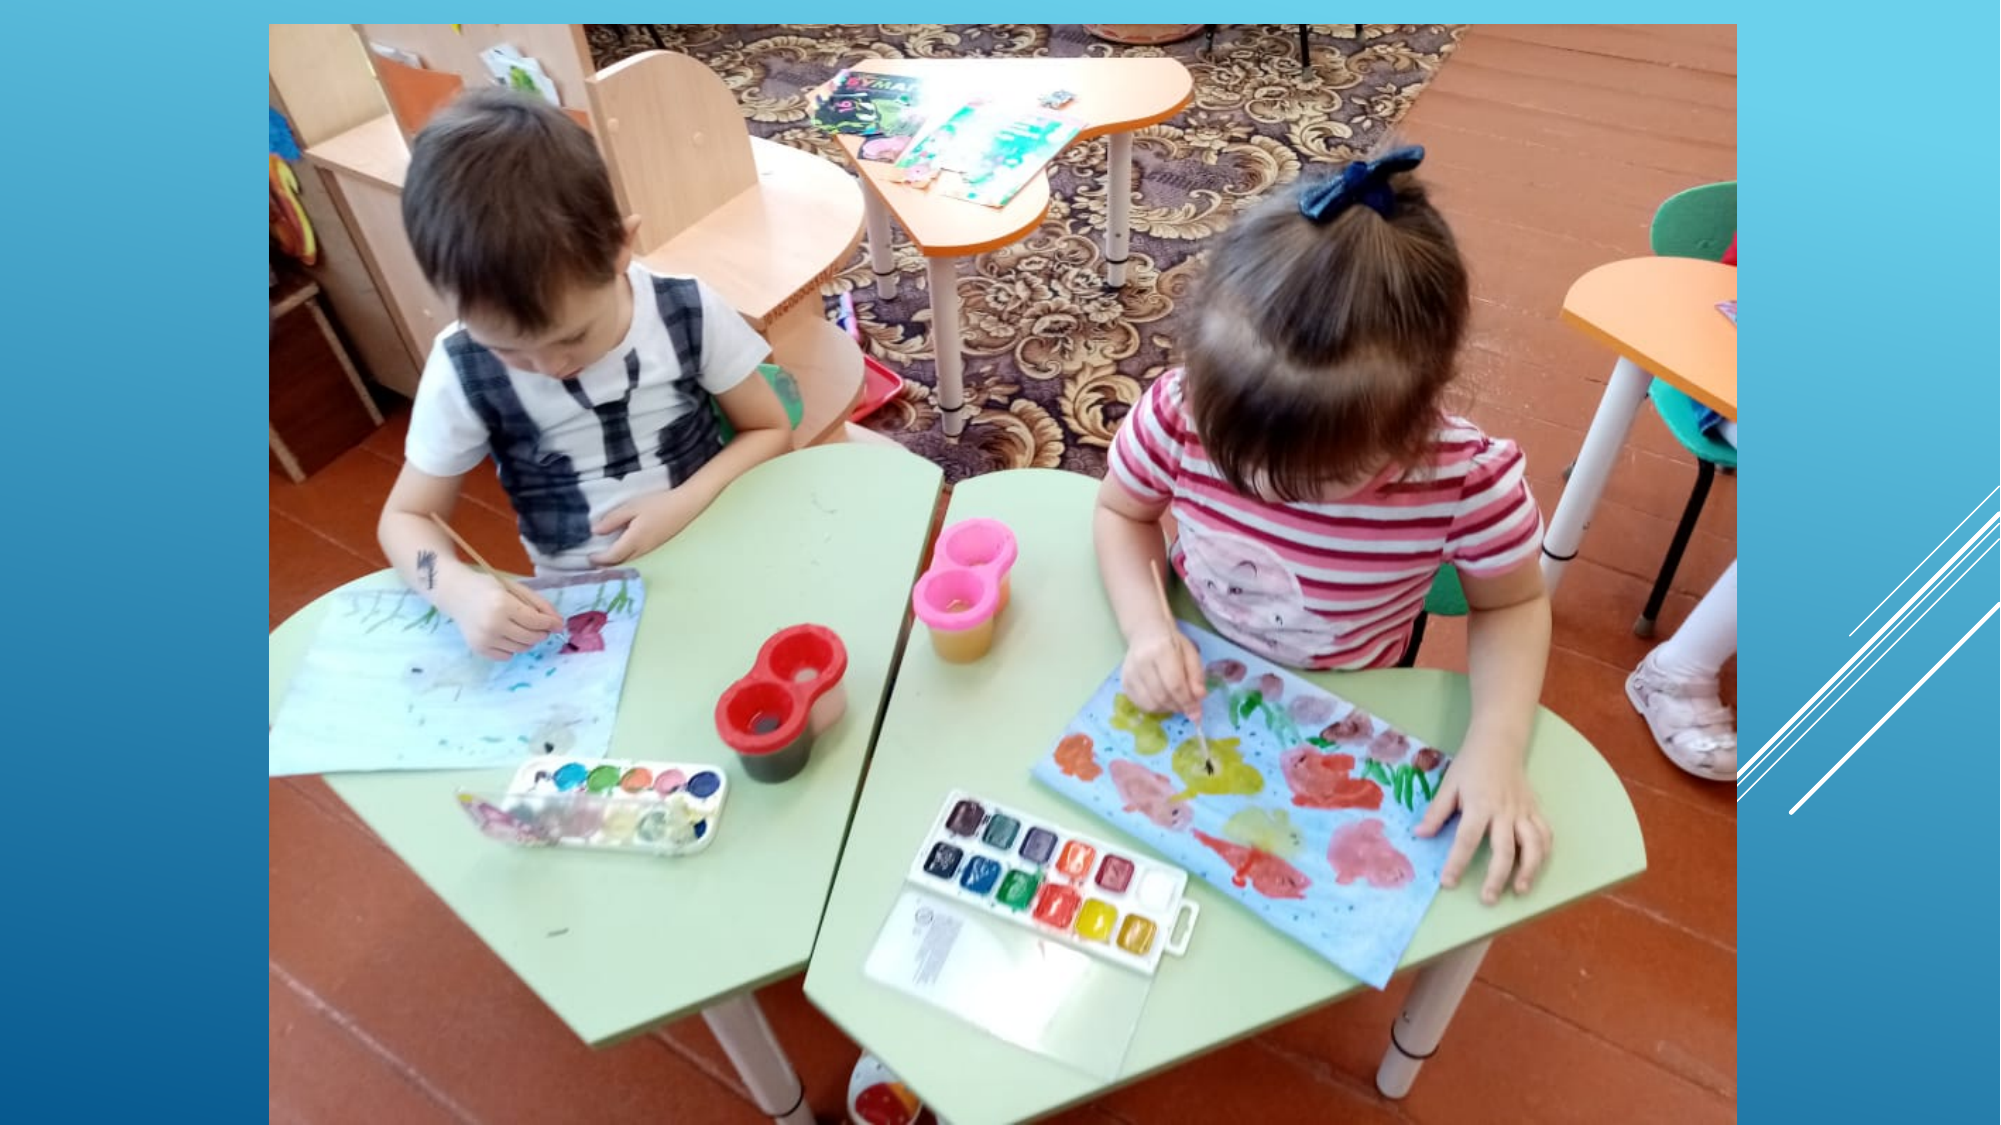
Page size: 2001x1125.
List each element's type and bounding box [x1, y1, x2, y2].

list [268, 24, 1737, 1125]
